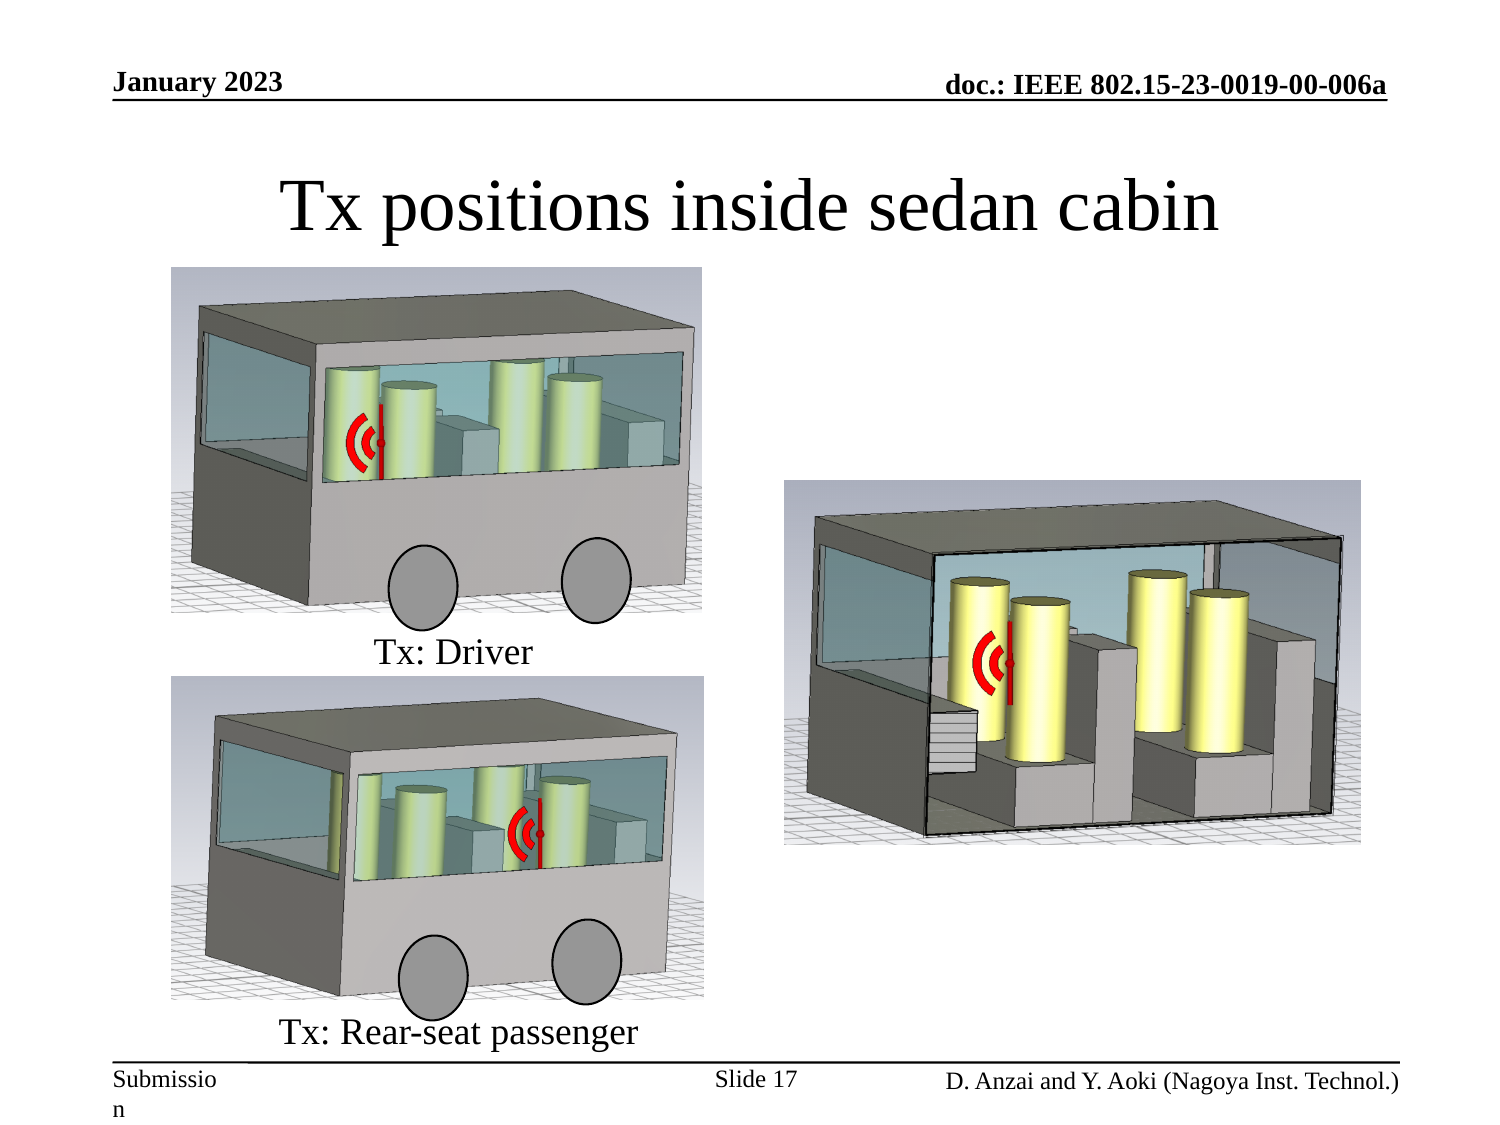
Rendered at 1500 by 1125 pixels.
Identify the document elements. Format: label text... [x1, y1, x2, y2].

text_box Tx: Rear-seat passenger [263, 1000, 655, 1060]
text_box [403, 1000, 463, 1021]
text_box [394, 613, 451, 631]
text_box [570, 1000, 602, 1005]
picture [171, 676, 704, 1000]
title Tx positions inside sedan cabin [112, 112, 1388, 288]
text_box [573, 613, 618, 624]
slide_number Slide 17 [712, 1062, 800, 1093]
picture [171, 267, 702, 613]
text_box Tx: Driver [358, 619, 549, 676]
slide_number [112, 62, 375, 98]
picture [784, 480, 1361, 845]
